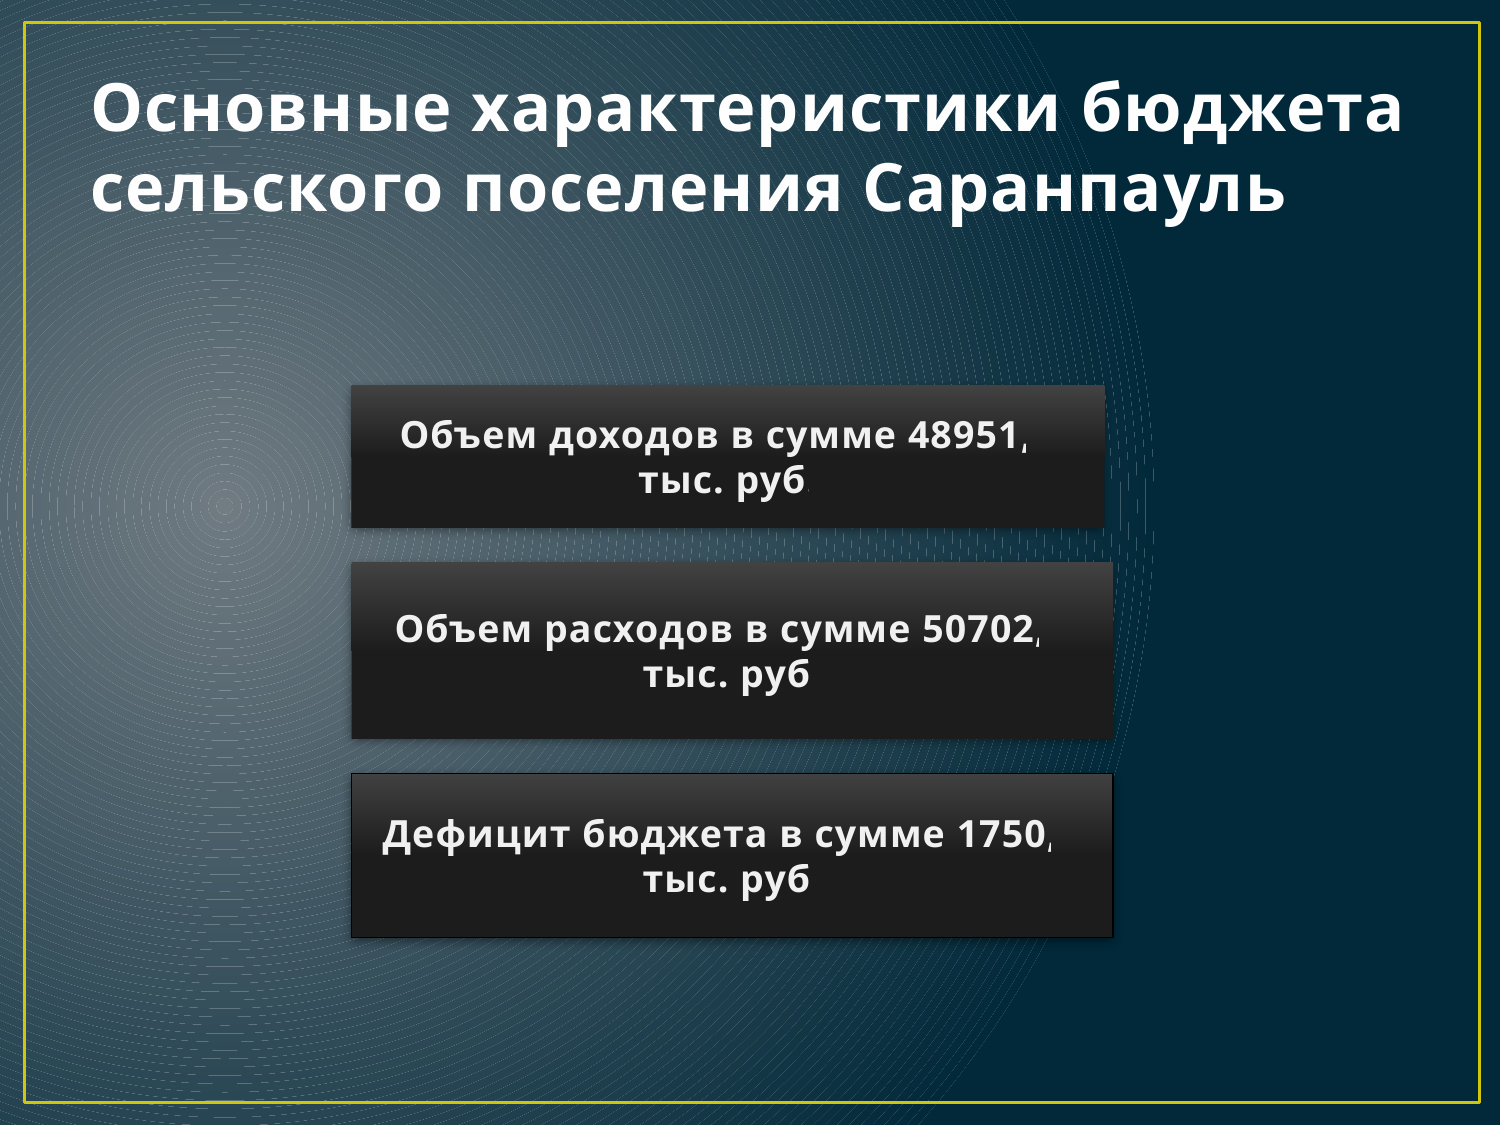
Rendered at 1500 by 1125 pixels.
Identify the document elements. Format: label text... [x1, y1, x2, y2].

text_box Дефицит бюджета в сумме 1750,4 тыс. руб. [351, 773, 1114, 938]
text_box Объем расходов в сумме 50702,1 тыс. руб. [351, 562, 1114, 739]
title Основные характеристики бюджета сельского поселения Саранпауль [75, 45, 1425, 233]
text_box Объем доходов в сумме 48951,7 тыс. руб. [351, 385, 1105, 528]
